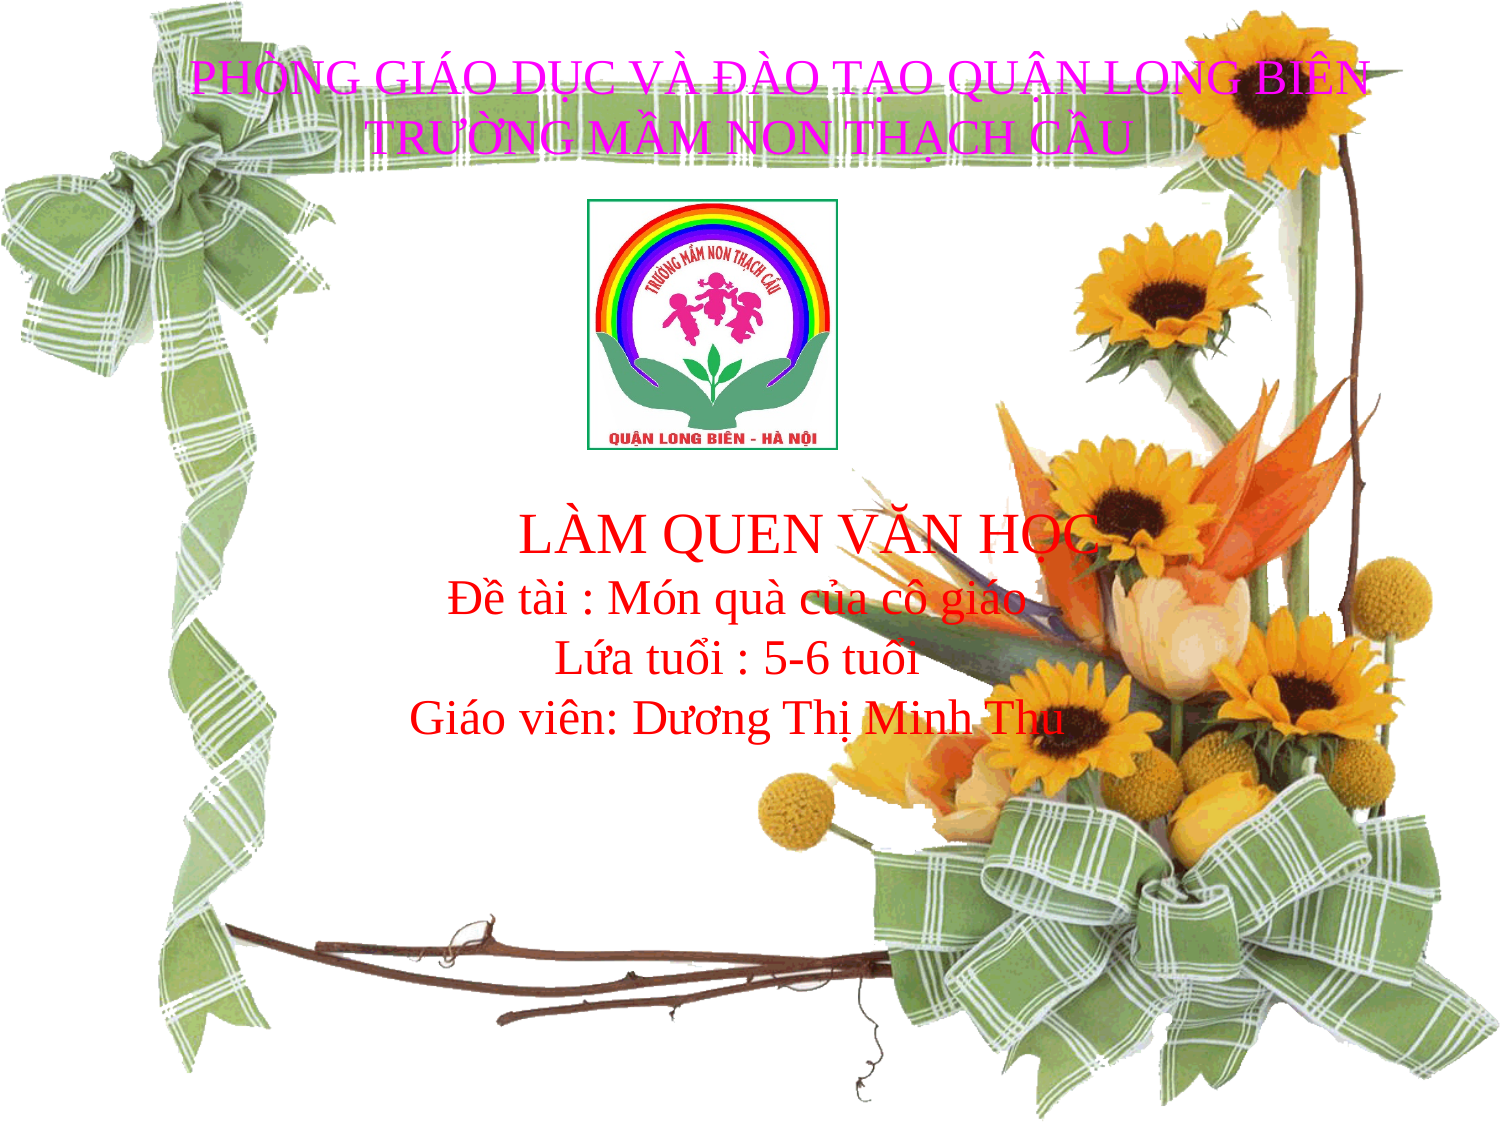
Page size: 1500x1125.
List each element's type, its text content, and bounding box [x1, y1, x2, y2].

picture [0, 0, 1500, 1125]
text_box LÀM QUEN VĂN HỌC Đề tài : Món quà của cô giáo Lứa tuổi : 5-6 tuổi Giáo viên: Dương Thị Minh Thu [300, 487, 1175, 823]
text_box PHÒNG GIÁO DỤC VÀ ĐÀO TẠO QUẬN LONG BIÊN TRƯỜNG MẦM NON THẠCH CẦU [174, 37, 1413, 173]
